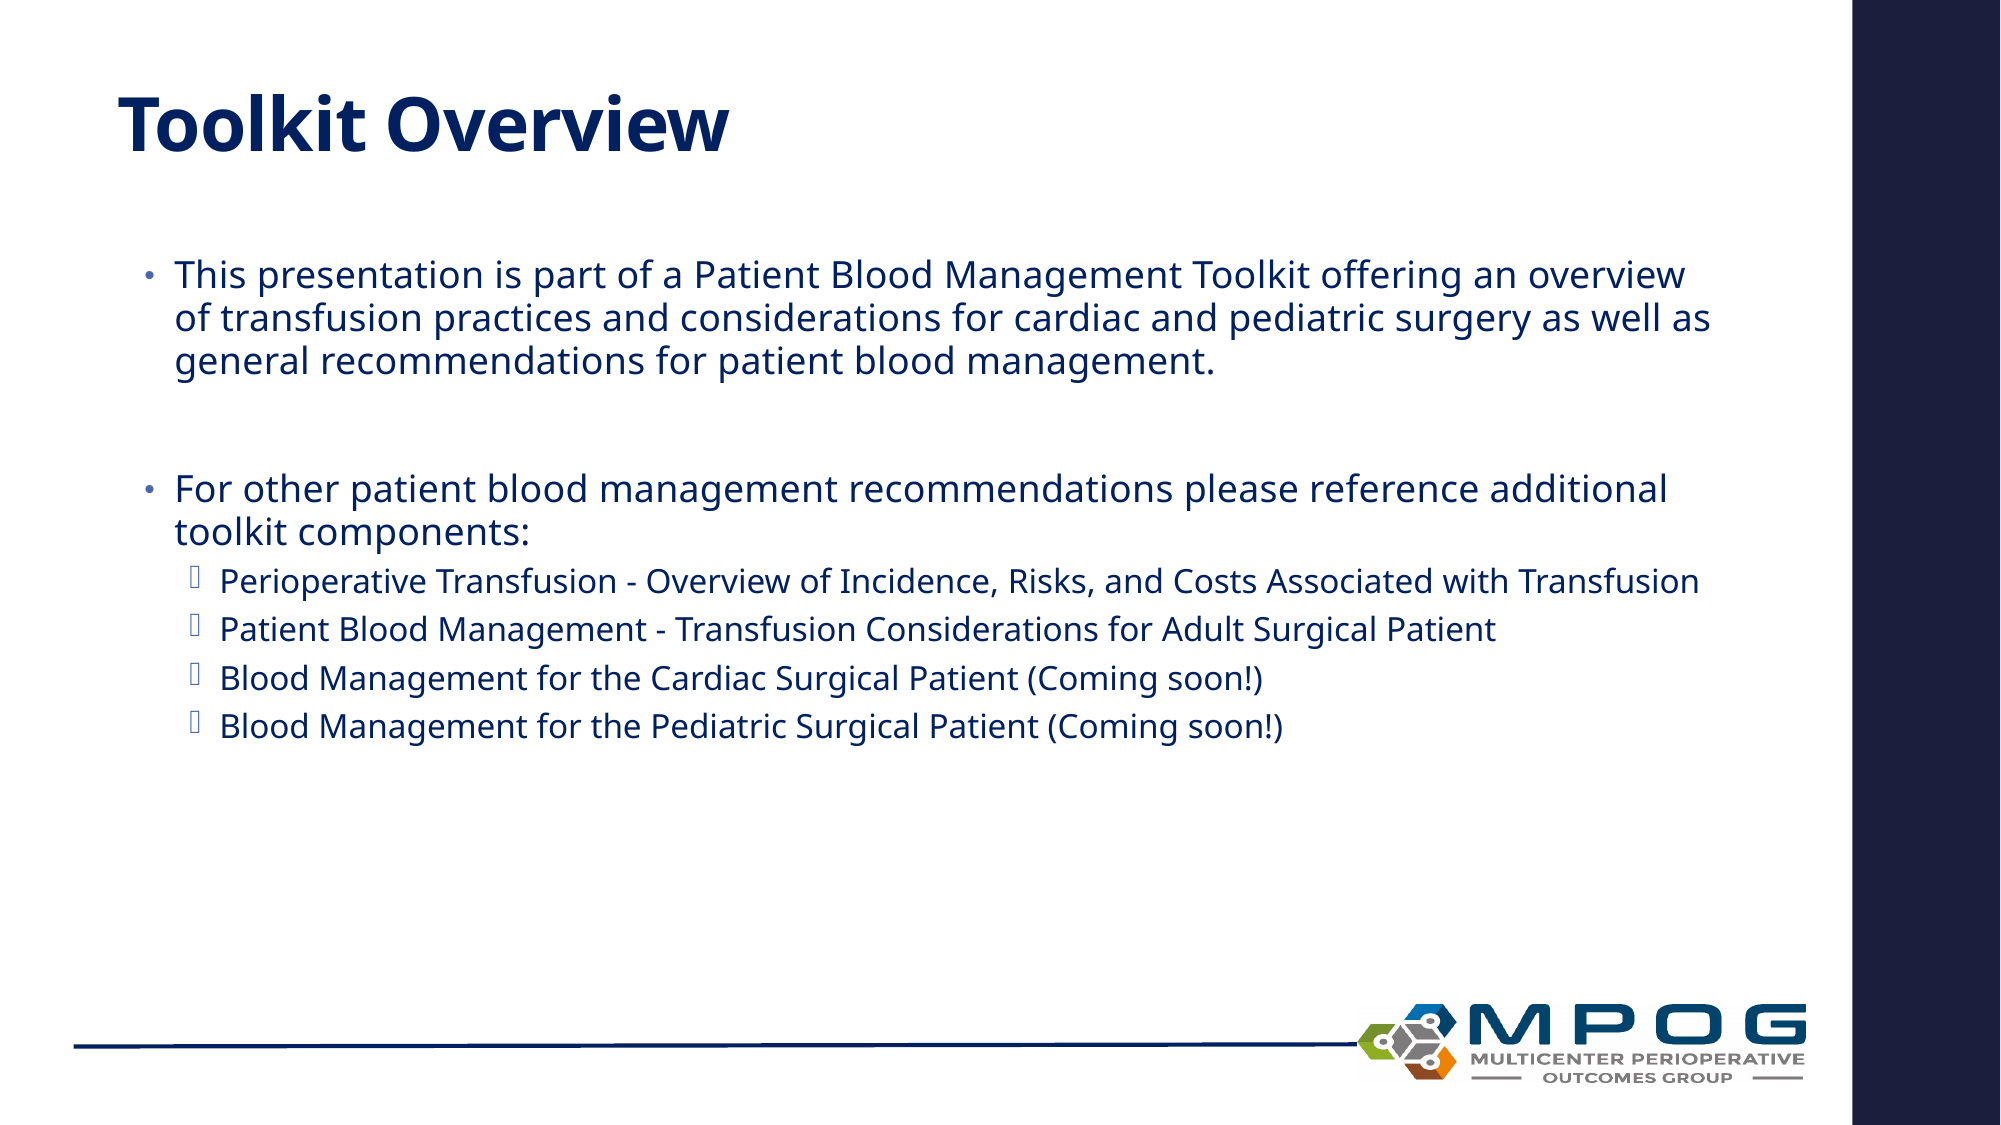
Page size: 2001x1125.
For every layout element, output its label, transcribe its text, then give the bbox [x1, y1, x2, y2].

title Toolkit Overview [102, 23, 1718, 176]
picture [1357, 1004, 1806, 1083]
list This presentation is part of a Patient Blood Management Toolkit offering an overview of transfusion practices and considerations for cardiac and pediatric surgery as well as general recommendations for patient blood management. For other patient blood management recommendations please reference additional toolkit components: Perioperative Transfusion - Overview of Incidence, Risks, and Costs Associated with Transfusion Patient Blood Management - Transfusion Considerations for Adult Surgical Patient Blood Management for the Cardiac Surgical Patient (Coming soon!) Blood Management for the Pediatric Surgical Patient (Coming soon!) [129, 247, 1745, 1035]
